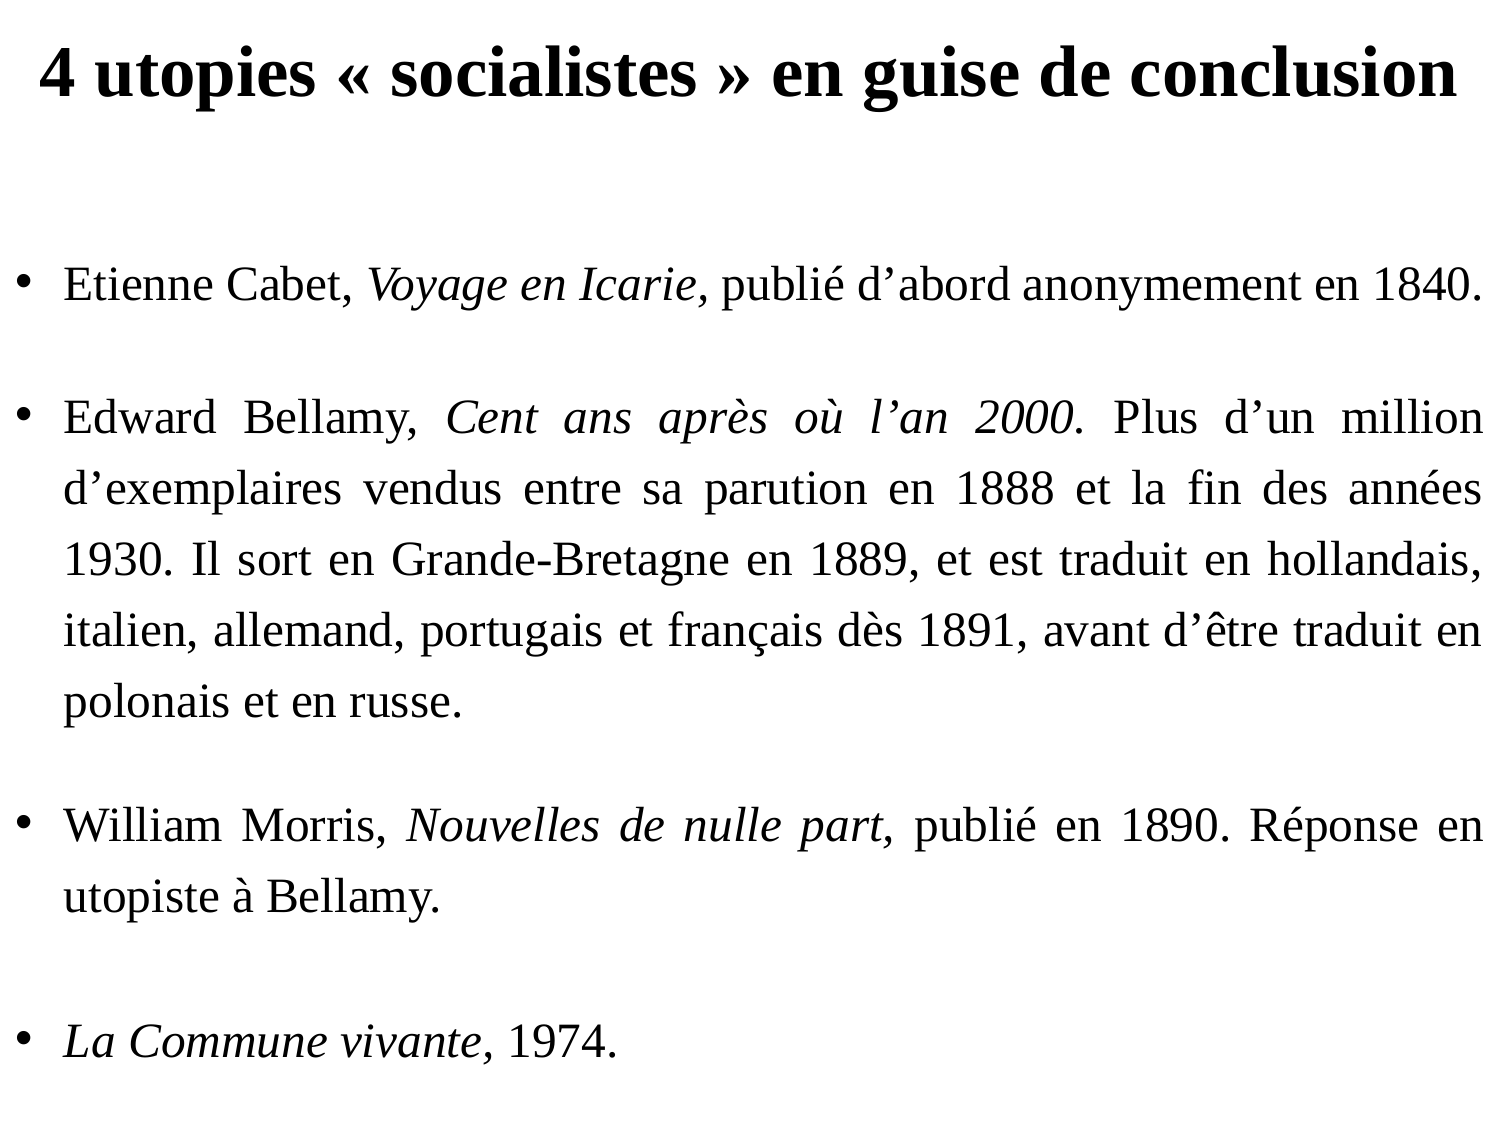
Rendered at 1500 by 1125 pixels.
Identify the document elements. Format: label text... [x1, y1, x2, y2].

title 4 utopies « socialistes » en guise de conclusion [0, 0, 1500, 135]
list Etienne Cabet, Voyage en Icarie, publié d’abord anonymement en 1840. Edward Bellamy, Cent ans après où l’an 2000. Plus d’un million d’exemplaires vendus entre sa parution en 1888 et la fin des années 1930. Il sort en Grande-Bretagne en 1889, et est traduit en hollandais, italien, allemand, portugais et français dès 1891, avant d’être traduit en polonais et en russe. William Morris, Nouvelles de nulle part, publié en 1890. Réponse en utopiste à Bellamy. La Commune vivante, 1974. [0, 231, 1500, 1125]
